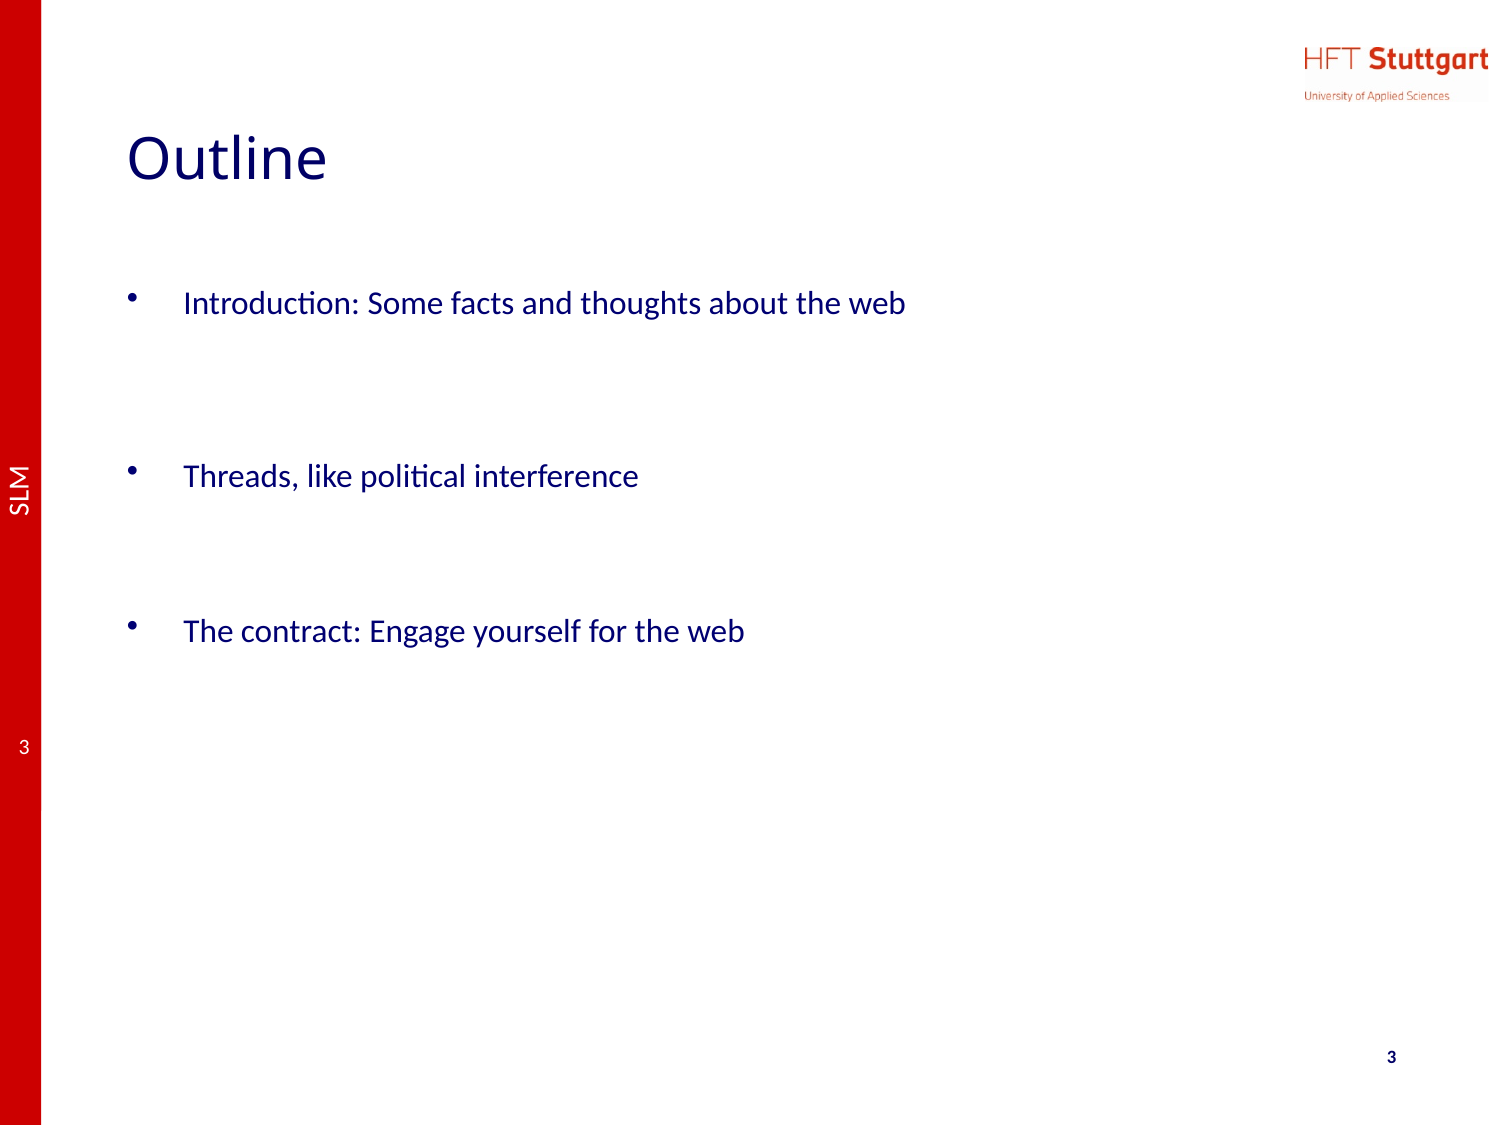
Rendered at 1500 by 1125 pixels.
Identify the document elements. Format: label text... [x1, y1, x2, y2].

picture [1305, 47, 1489, 102]
slide_number 3 [1110, 1037, 1412, 1100]
list Introduction: Some facts and thoughts about the web Threads, like political interference The contract: Engage yourself for the web [111, 274, 1412, 1013]
title Outline [111, 99, 1412, 213]
